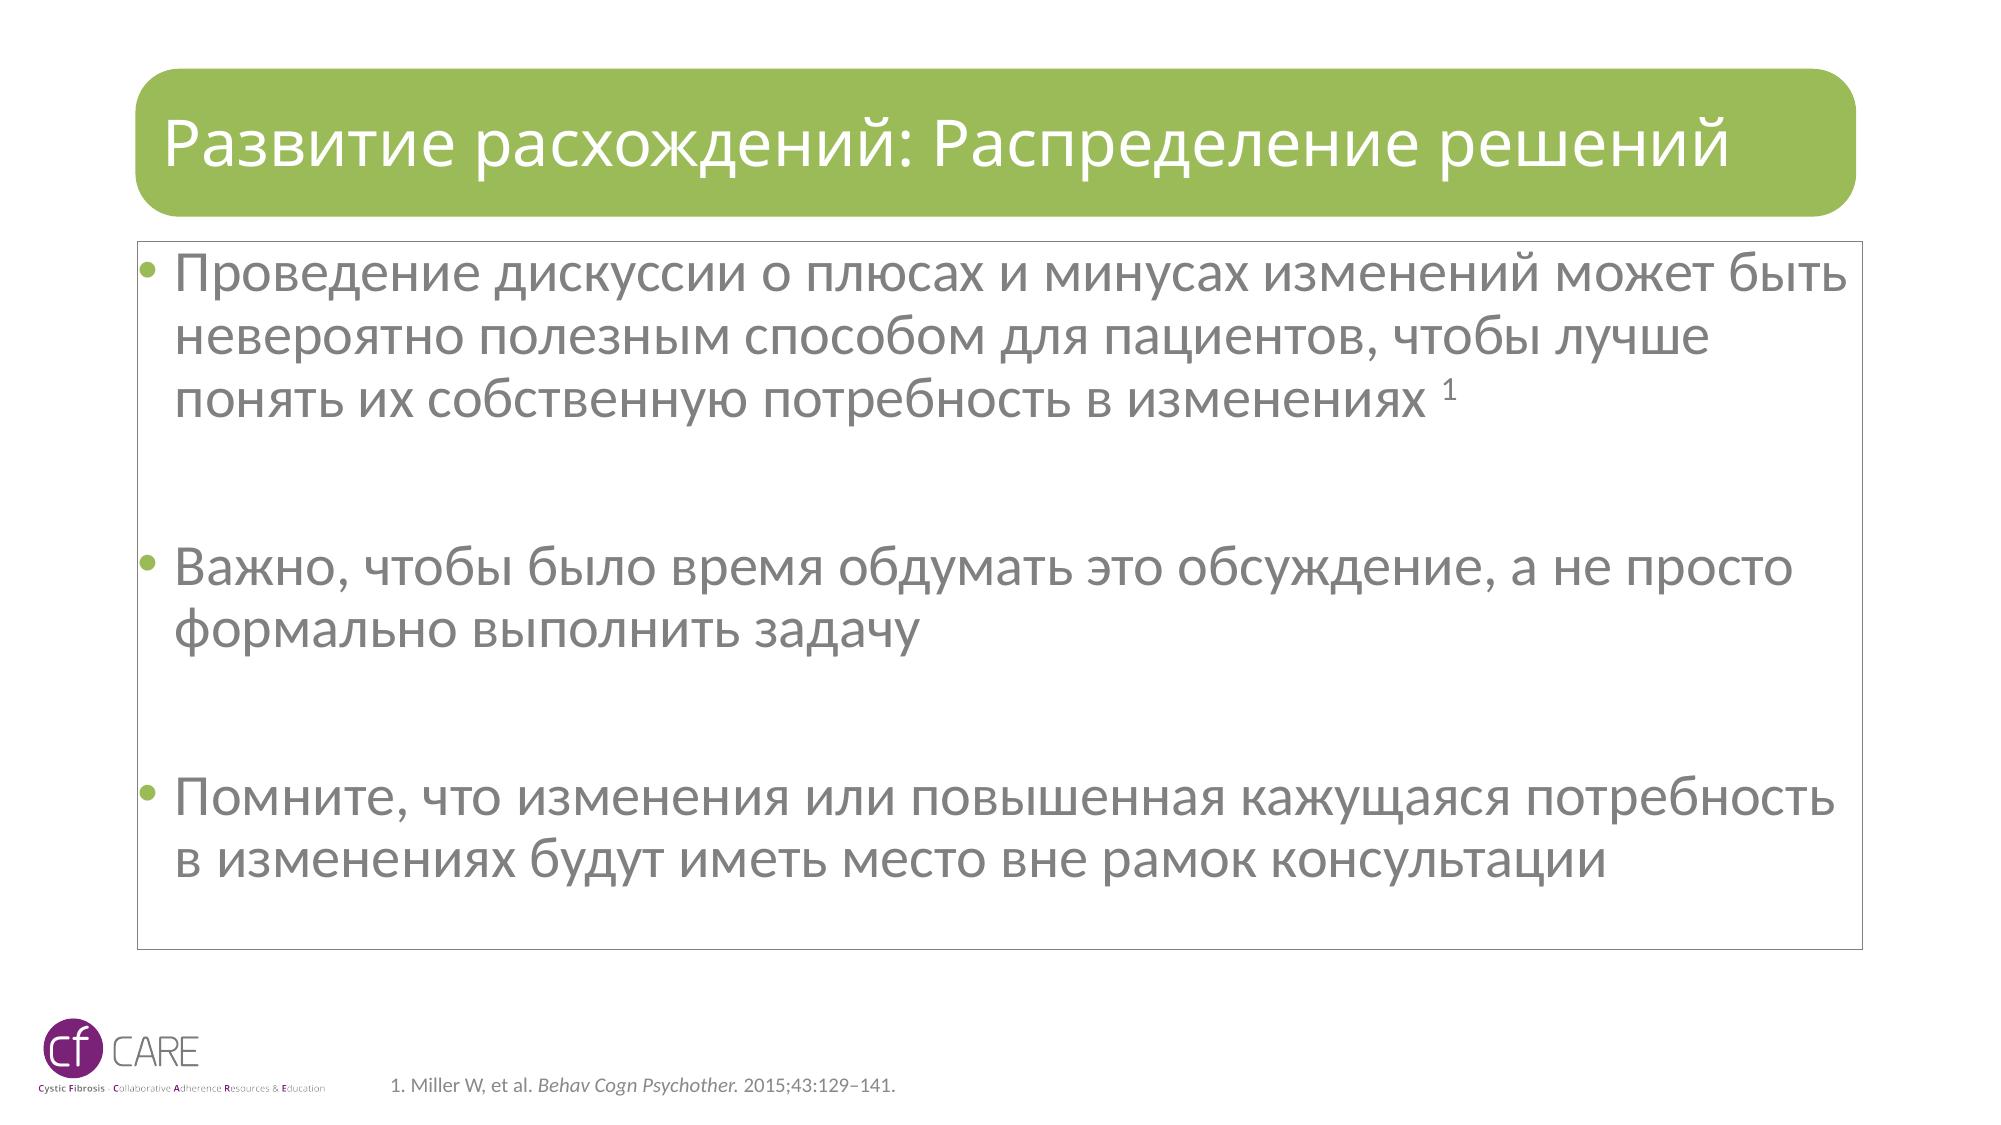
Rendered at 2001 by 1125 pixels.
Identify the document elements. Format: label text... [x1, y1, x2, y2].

picture [33, 1013, 332, 1100]
list 1. Miller W, et al. Behav Cogn Psychother. 2015;43:129–141. [390, 968, 1863, 1097]
title Развитие расхождений: Распределение решений [162, 93, 1840, 203]
list Проведение дискуссии о плюсах и минусах изменений может быть невероятно полезным способом для пациентов, чтобы лучше понять их собственную потребность в изменениях 1 Важно, чтобы было время обдумать это обсуждение, а не просто формально выполнить задачу Помните, что изменения или повышенная кажущаяся потребность в изменениях будут иметь место вне рамок консультации [137, 241, 1863, 950]
